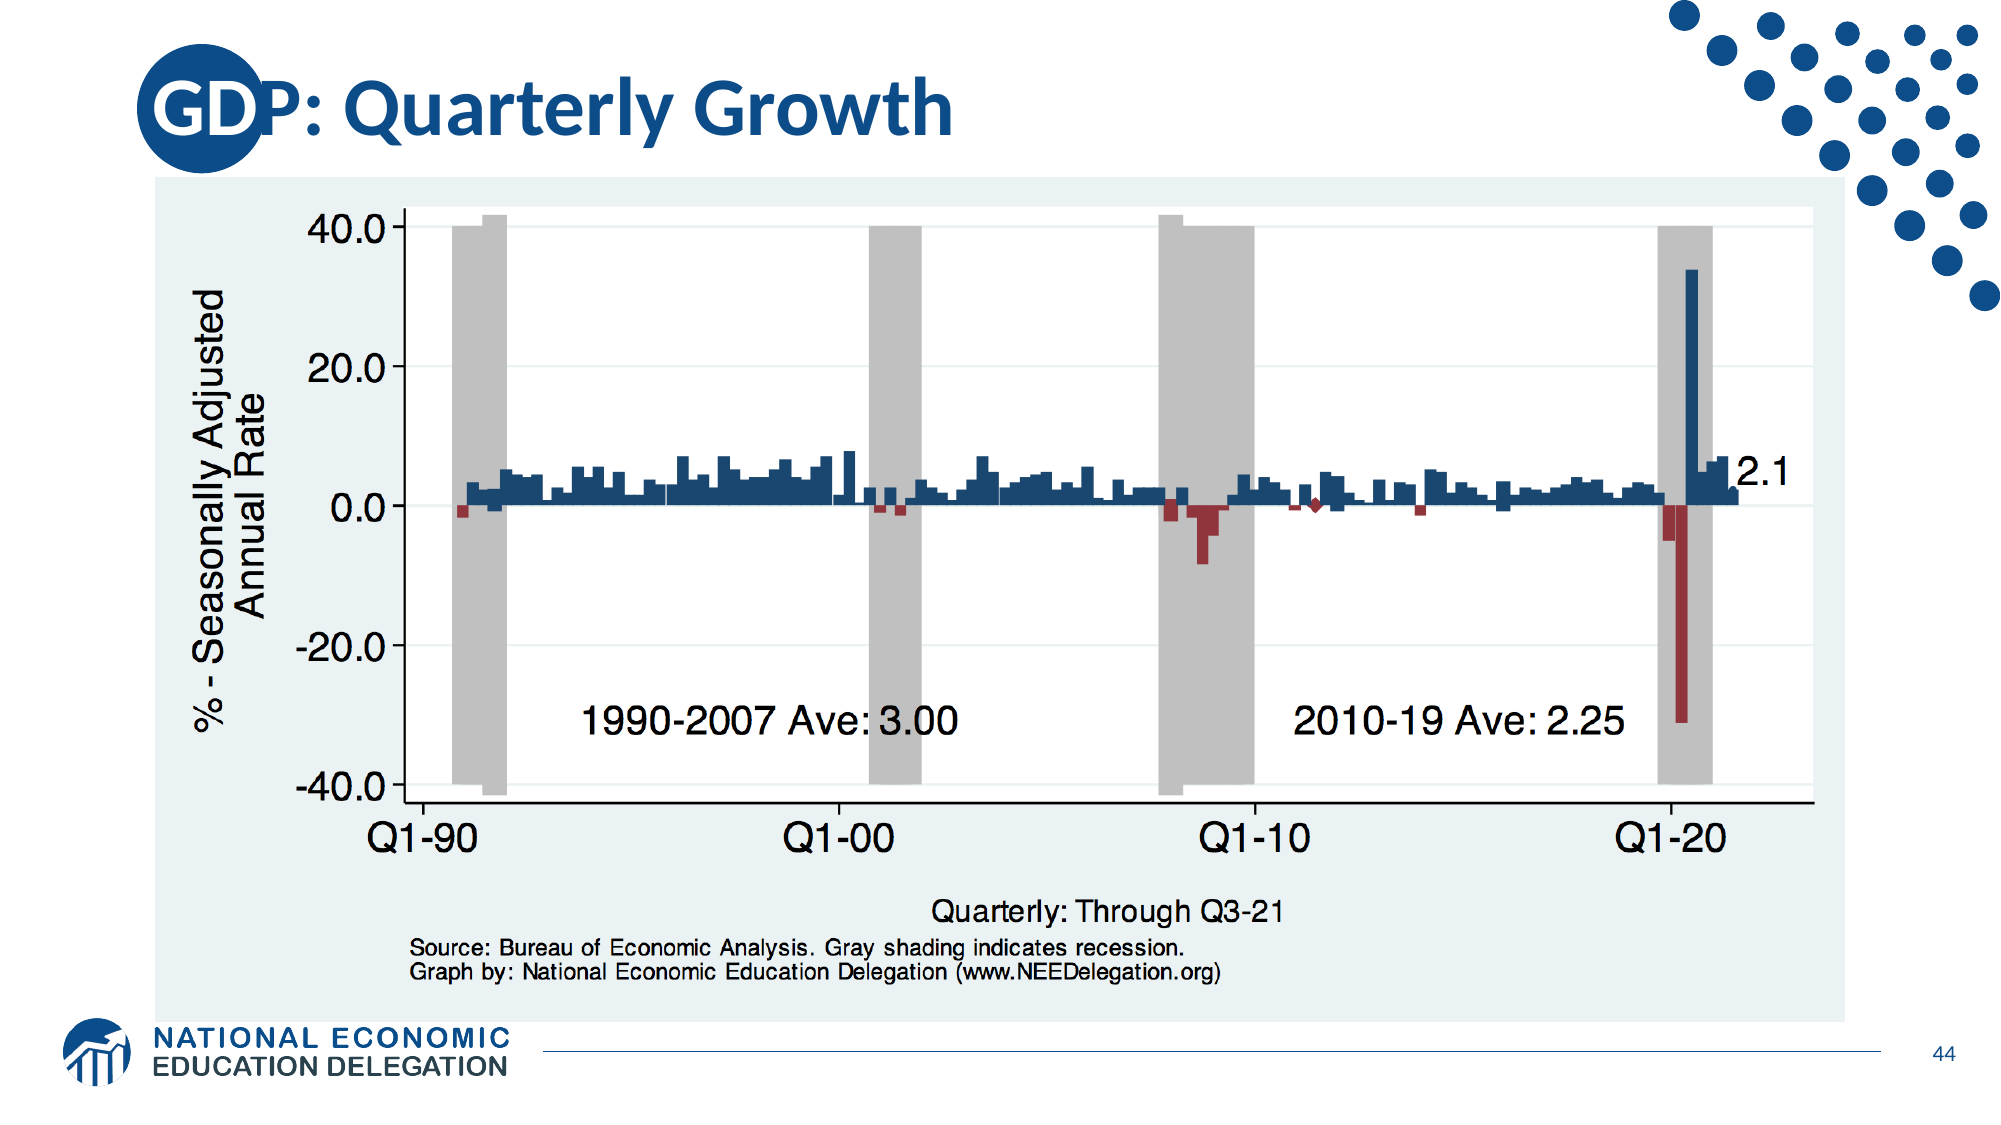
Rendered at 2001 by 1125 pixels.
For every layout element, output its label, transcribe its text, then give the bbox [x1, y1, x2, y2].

picture [55, 1013, 520, 1091]
title GDP: Quarterly Growth [137, 0, 1863, 218]
slide_number 44 [1521, 1022, 1972, 1082]
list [155, 177, 1845, 1022]
